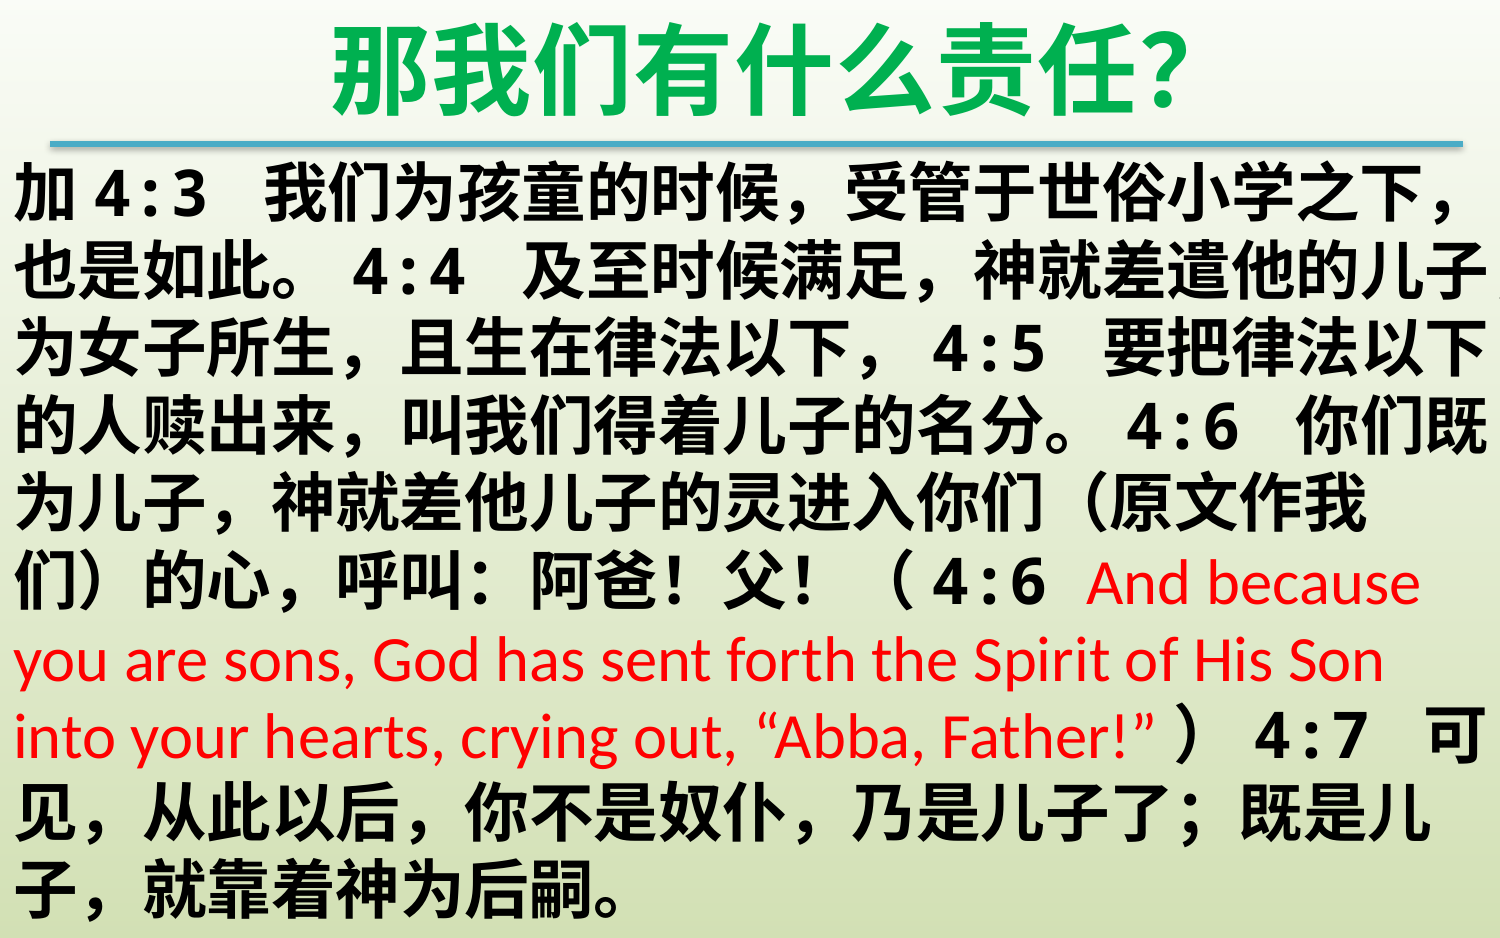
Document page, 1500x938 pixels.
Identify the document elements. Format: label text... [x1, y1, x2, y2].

text_box 那我们有什么责任？ [315, 0, 1254, 135]
text_box 加4:3 我们为孩童的时候，受管于世俗小学之下，也是如此。4:4 及至时候满足，神就差遣他的儿子，为女子所生，且生在律法以下，4:5 要把律法以下的人赎出来，叫我们得着儿子的名分。4:6 你们既为儿子，神就差他儿子的灵进入你们（原文作我们）的心，呼叫：阿爸！父！（4:6 And because you are sons, God has sent forth the Spirit of His Son into your hearts, crying out, “Abba, Father!”）4:7 可见，从此以后，你不是奴仆，乃是儿子了；既是儿子，就靠着神为后嗣。 [0, 143, 1500, 936]
